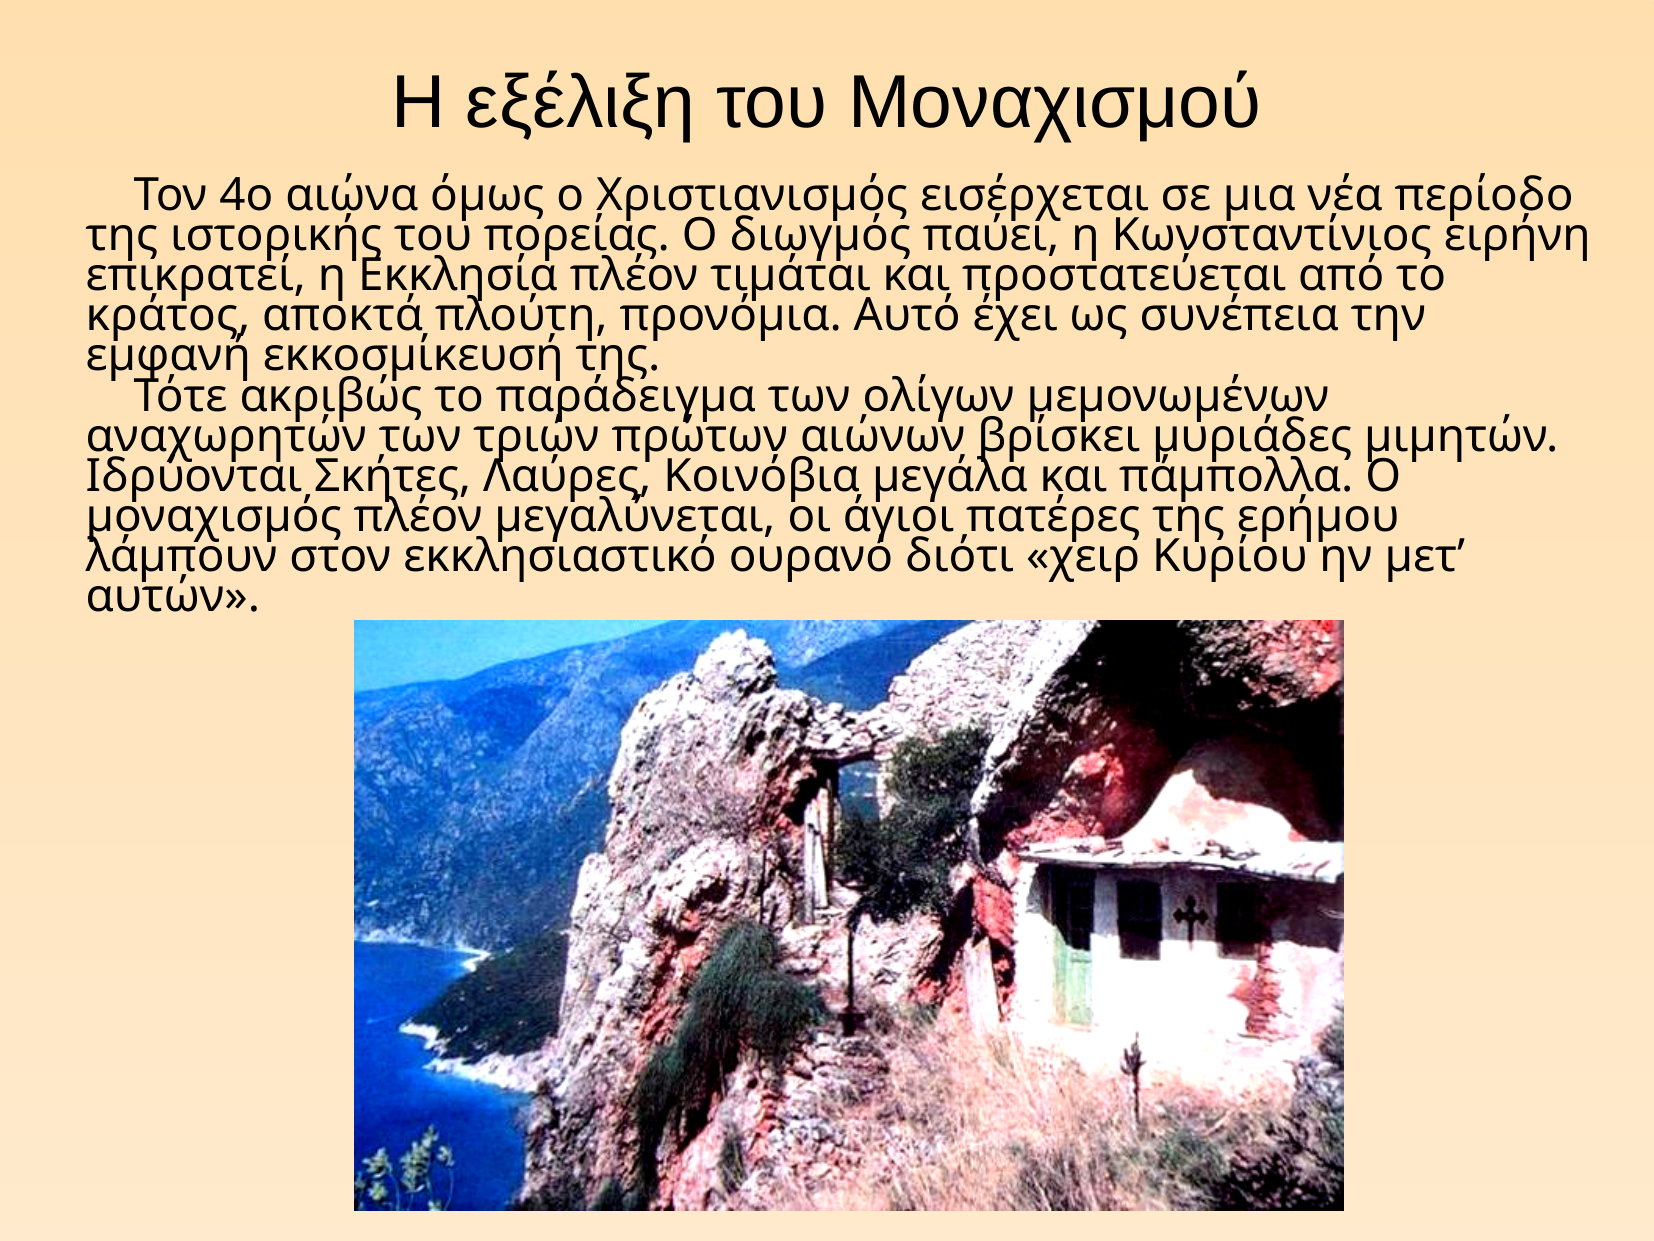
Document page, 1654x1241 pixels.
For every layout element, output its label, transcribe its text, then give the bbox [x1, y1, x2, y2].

text_box Τον 4ο αιώνα όμως ο Χριστιανισμός εισέρχεται σε μια νέα περίοδο της ιστορικής του πορείας. Ο διωγμός παύει, η Κωνσταντίνιος ειρήνη επικρατεί, η Εκκλησία πλέον τιμάται και προστατεύεται από το κράτος, αποκτά πλούτη, προνόμια. Αυτό έχει ως συνέπεια την εμφανή εκκοσμίκευσή της. Τότε ακριβώς το παράδειγμα των ολίγων μεμονωμένων αναχωρητών των τριών πρώτων αιώνων βρίσκει μυριάδες μιμητών. Ιδρύονται Σκήτες, Λαύρες, Κοινόβια μεγάλα και πάμπολλα. Ο μοναχισμός πλέον μεγαλύνεται, οι άγιοι πατέρες της ερήμου λάμπουν στον εκκλησιαστικό ουρανό διότι «χειρ Κυρίου ην μετ’ αυτών». [70, 171, 1619, 627]
text_box Η εξέλιξη του Μοναχισμού [82, 53, 1571, 172]
picture [354, 619, 1344, 1211]
